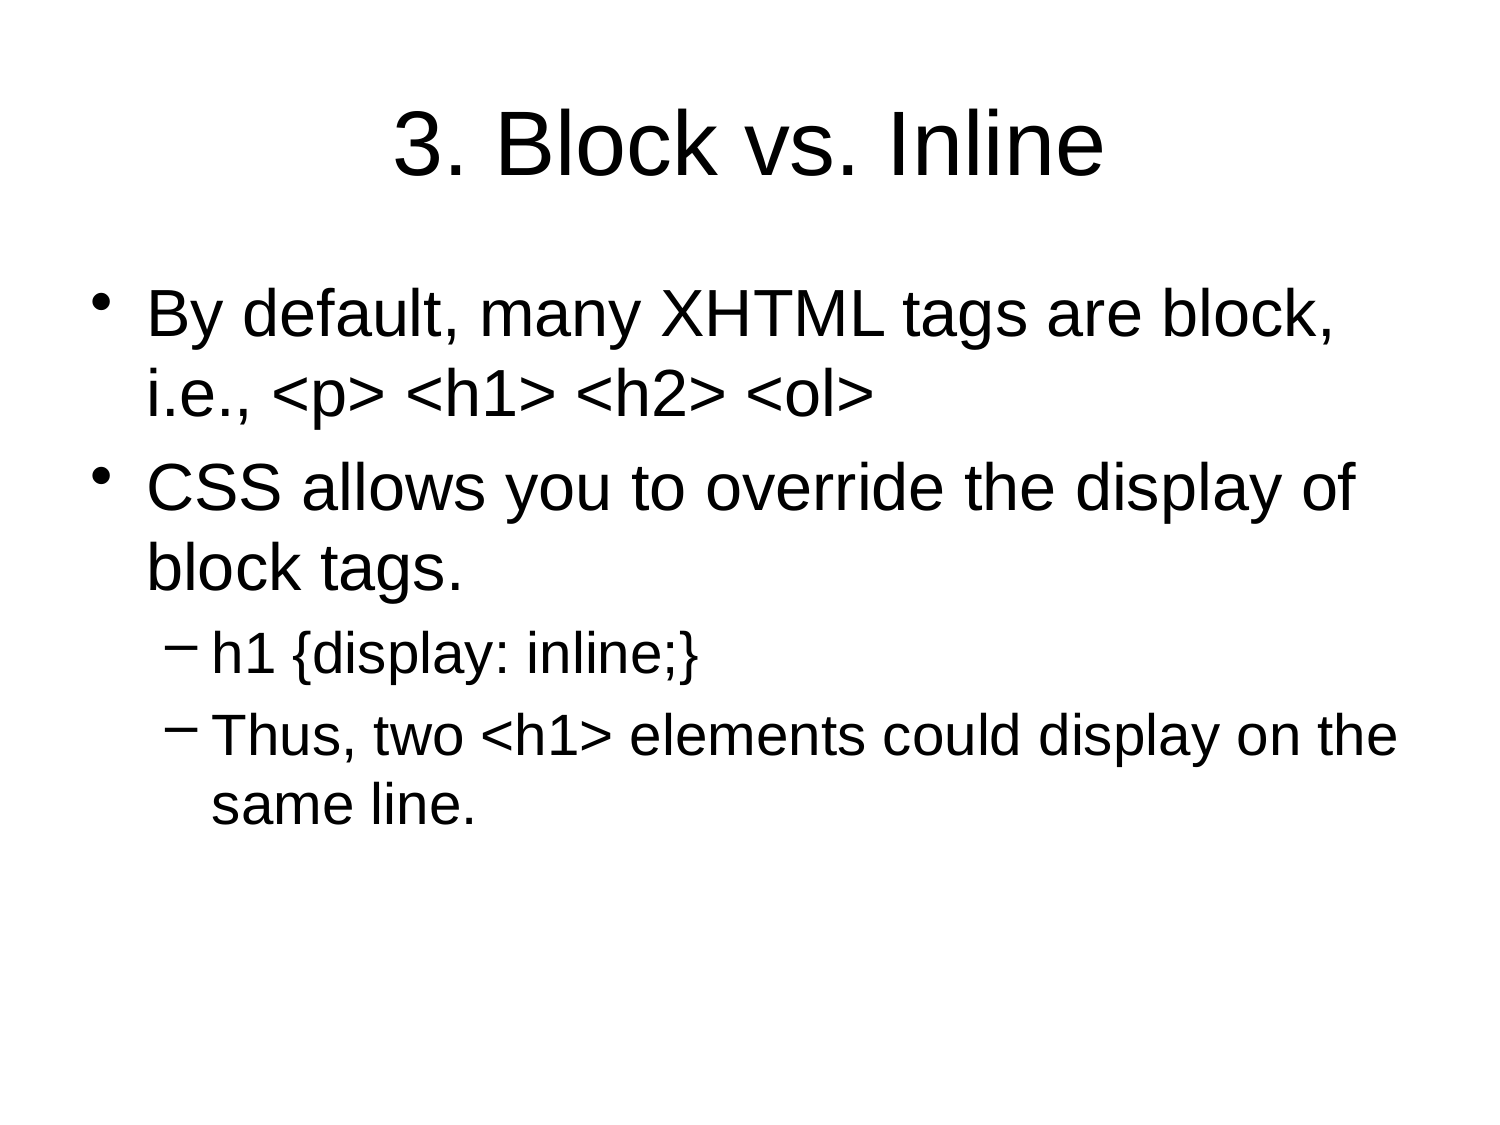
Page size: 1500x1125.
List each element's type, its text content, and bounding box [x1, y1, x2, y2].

list By default, many XHTML tags are block, i.e., <p> <h1> <h2> <ol> CSS allows you to override the display of block tags. h1 {display: inline;} Thus, two <h1> elements could display on the same line. [74, 262, 1426, 1006]
title 3. Block vs. Inline [74, 44, 1426, 233]
